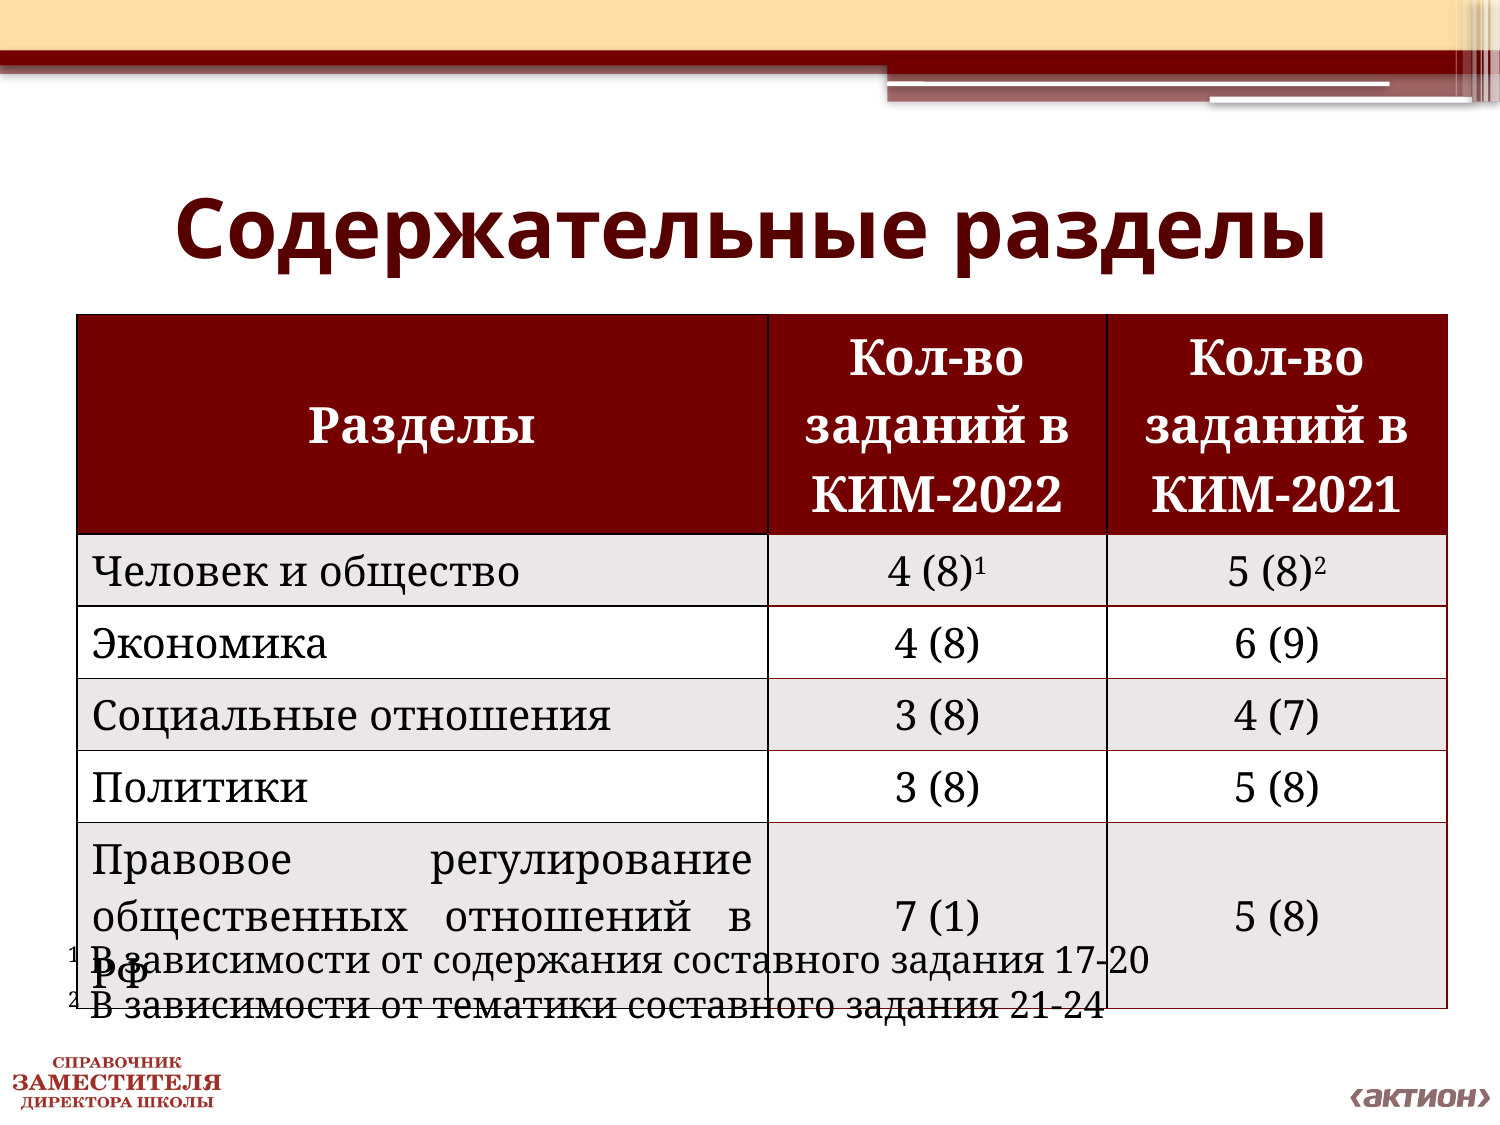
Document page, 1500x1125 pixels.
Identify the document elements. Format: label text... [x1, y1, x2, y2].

table_cell 4 (7) [1108, 679, 1446, 750]
table_cell 5 (8) [1108, 823, 1446, 1008]
table_cell 5 (8) [1108, 751, 1446, 822]
table_cell 3 (8) [769, 679, 1106, 750]
title Содержательные разделы [76, 137, 1427, 313]
table_header Разделы [78, 315, 767, 533]
table_cell 5 (8)2 [1108, 535, 1446, 605]
table_cell 3 (8) [769, 751, 1106, 822]
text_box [13, 1056, 1500, 1111]
table_header Кол-во заданий в КИМ-2022 [769, 315, 1106, 533]
table_cell Экономика [78, 607, 767, 678]
table_cell 4 (8) [769, 607, 1106, 678]
table_cell Человек и общество [78, 535, 767, 605]
table_cell 6 (9) [1108, 607, 1446, 678]
table_cell 7 (1) [769, 823, 1106, 928]
table_header Кол-во заданий в КИМ-2021 [1108, 315, 1446, 533]
table_cell Политики [78, 751, 767, 822]
text_box 1 В зависимости от содержания составного задания 17-20 2 В зависимости от тематики составного задания 21-24 [53, 928, 1412, 1034]
table_cell Правовое регулирование общественных отношений в РФ [78, 823, 767, 928]
table_cell 4 (8)1 [769, 535, 1106, 605]
table_cell Социальные отношения [78, 679, 767, 750]
